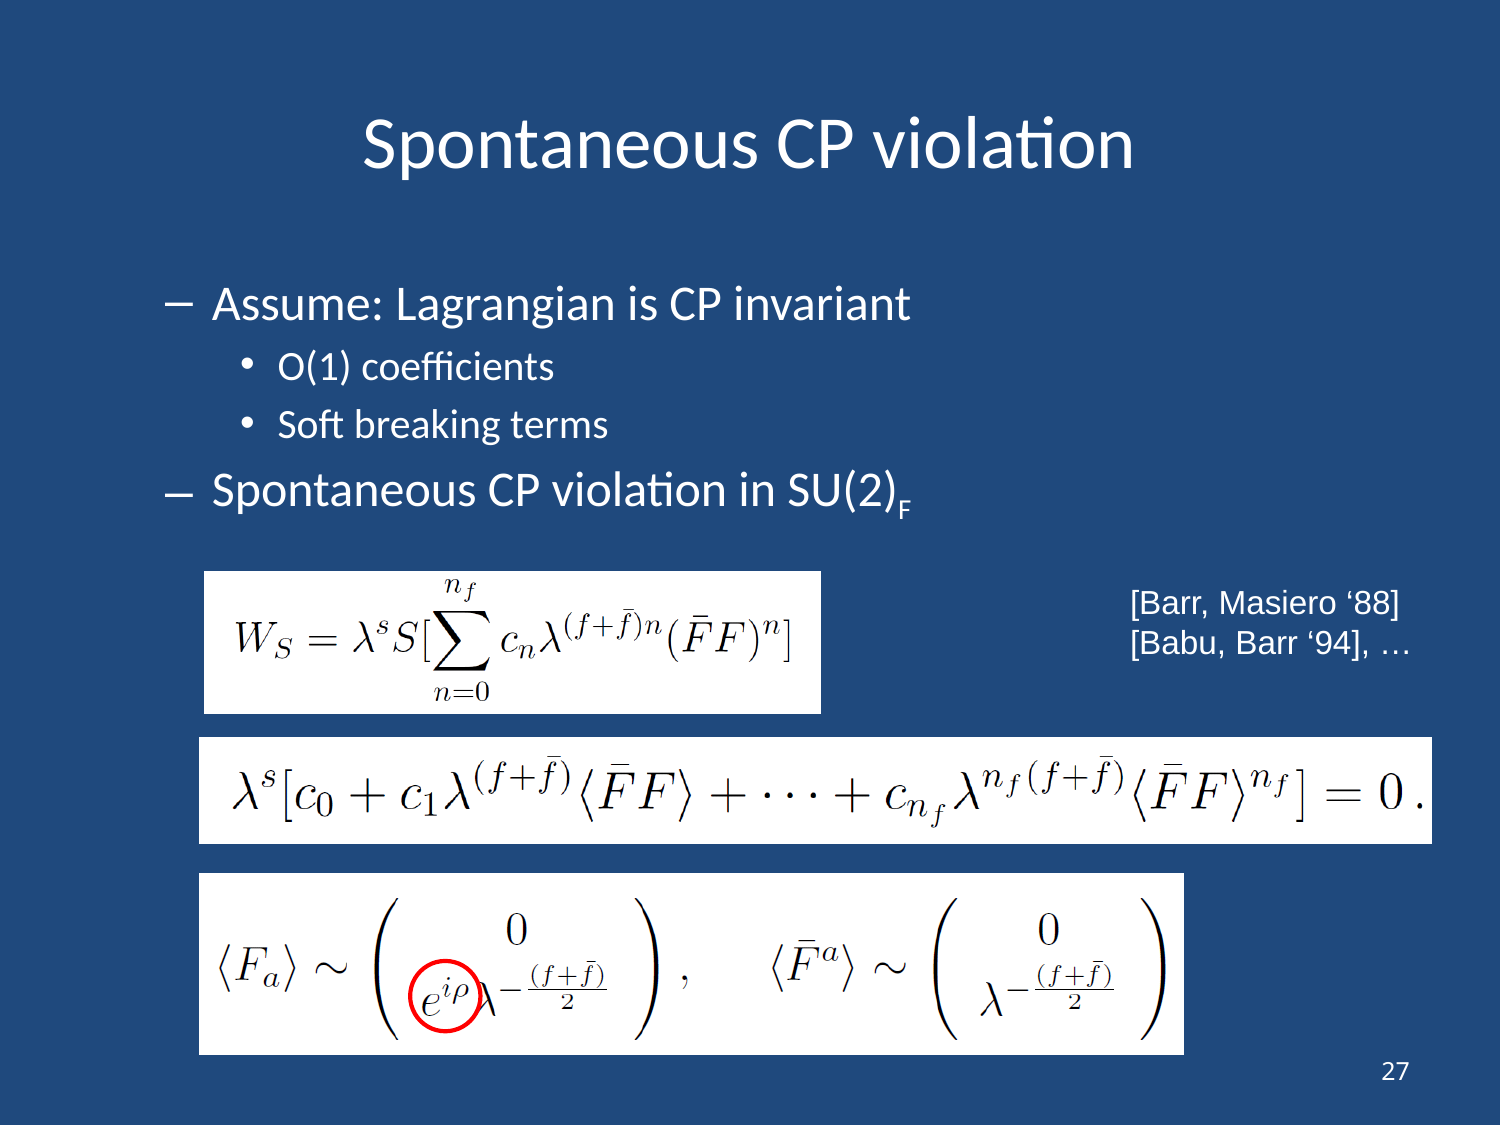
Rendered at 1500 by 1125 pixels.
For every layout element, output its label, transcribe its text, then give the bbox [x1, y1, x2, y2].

title Spontaneous CP violation [75, 45, 1425, 233]
slide_number 27 [1074, 1042, 1425, 1103]
picture [198, 736, 1432, 844]
text_box [Barr, Masiero ‘88] [Babu, Barr ‘94], … [1115, 574, 1429, 669]
list Assume: Lagrangian is CP invariant O(1) coefficients Soft breaking terms Spontaneous CP violation in SU(2)F [75, 262, 1425, 1005]
picture [198, 873, 1184, 1055]
picture [203, 571, 821, 714]
